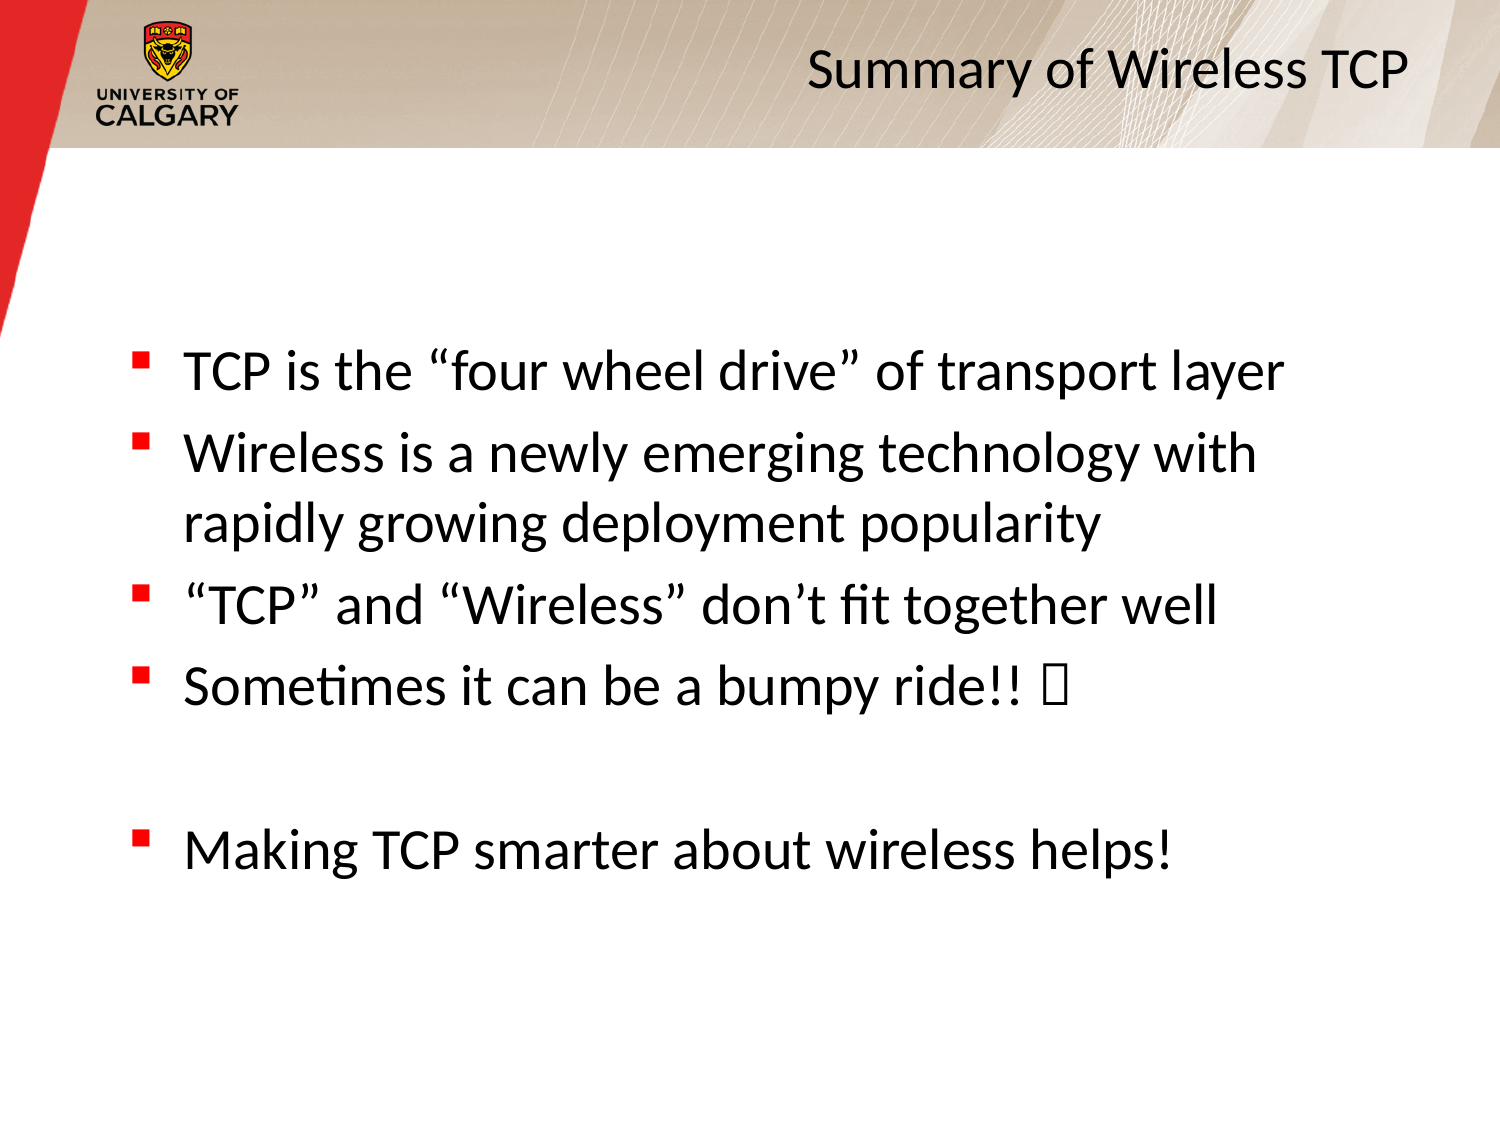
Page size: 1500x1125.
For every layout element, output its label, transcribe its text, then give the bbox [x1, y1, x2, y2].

picture [0, 0, 1500, 1125]
title Summary of Wireless TCP [219, 0, 1425, 131]
list TCP is the “four wheel drive” of transport layer Wireless is a newly emerging technology with rapidly growing deployment popularity “TCP” and “Wireless” don’t fit together well Sometimes it can be a bumpy ride!!  Making TCP smarter about wireless helps! [112, 324, 1388, 1000]
